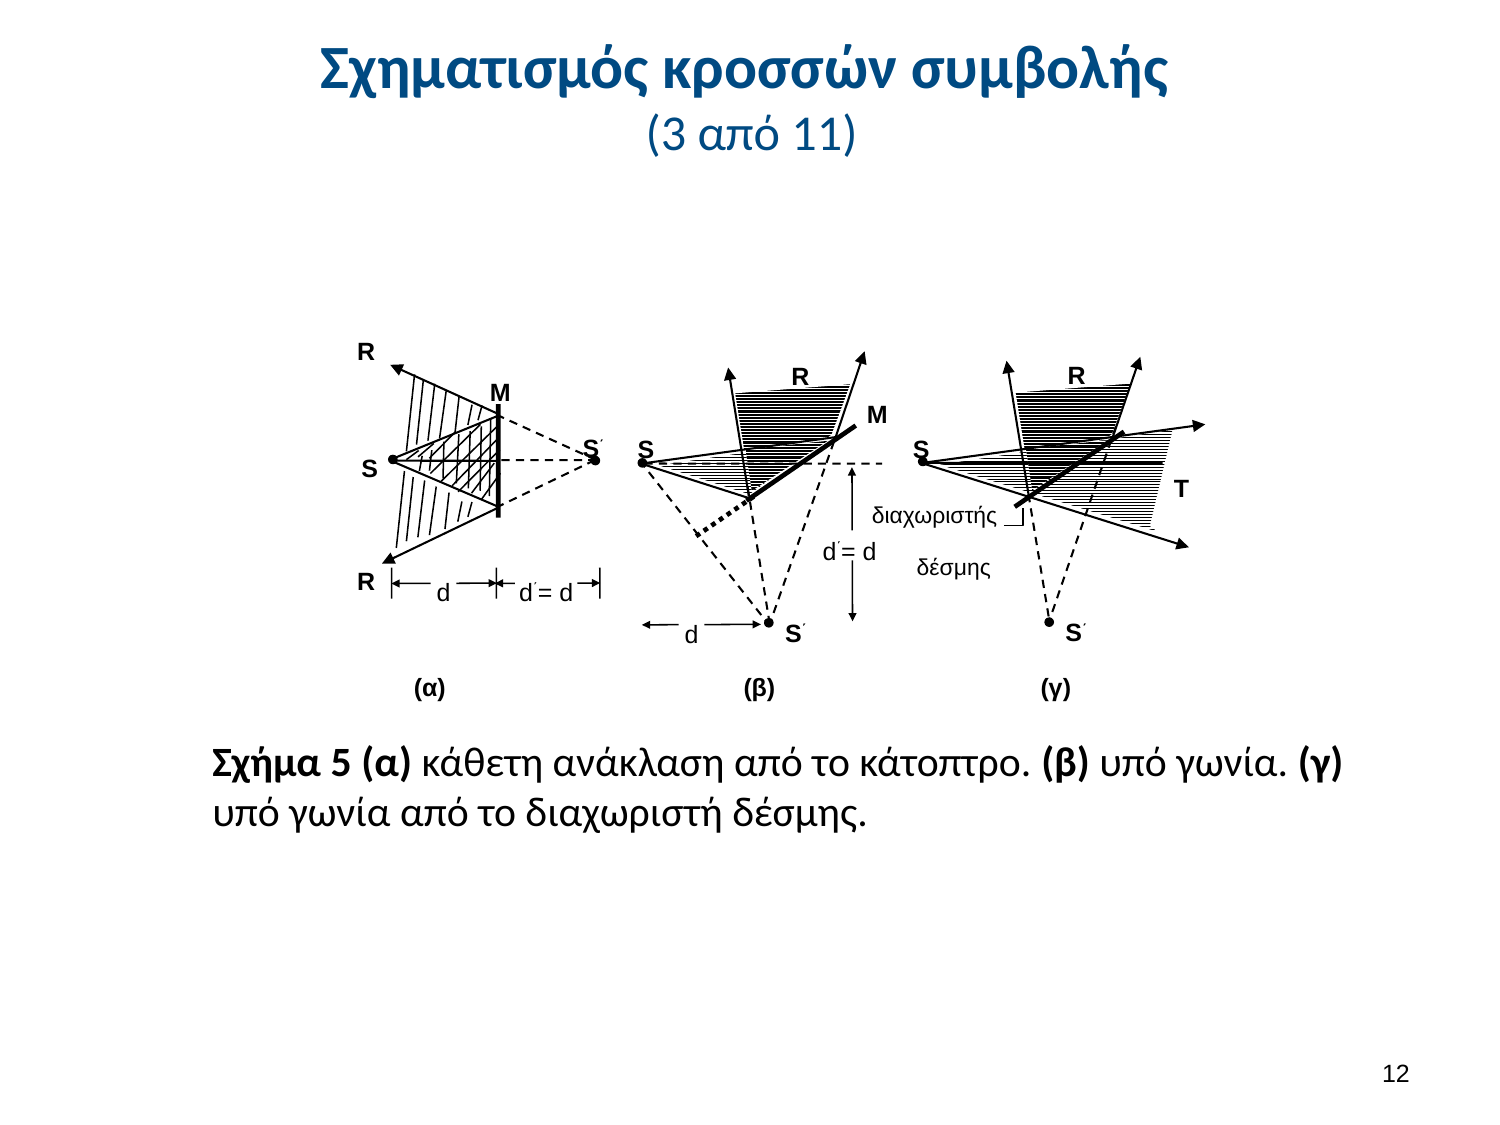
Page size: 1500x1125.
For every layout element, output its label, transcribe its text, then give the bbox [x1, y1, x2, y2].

slide_number 11 [1074, 1042, 1425, 1103]
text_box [347, 330, 1206, 695]
title Σχηματισμός κροσσών συμβολής (3 από 11) [76, 19, 1427, 169]
text_box Σχήμα 5 (α) κάθετη ανάκλαση από το κάτοπτρο. (β) υπό γωνία. (γ) υπό γωνία από το διαχωριστή δέσμης. [197, 727, 1432, 843]
